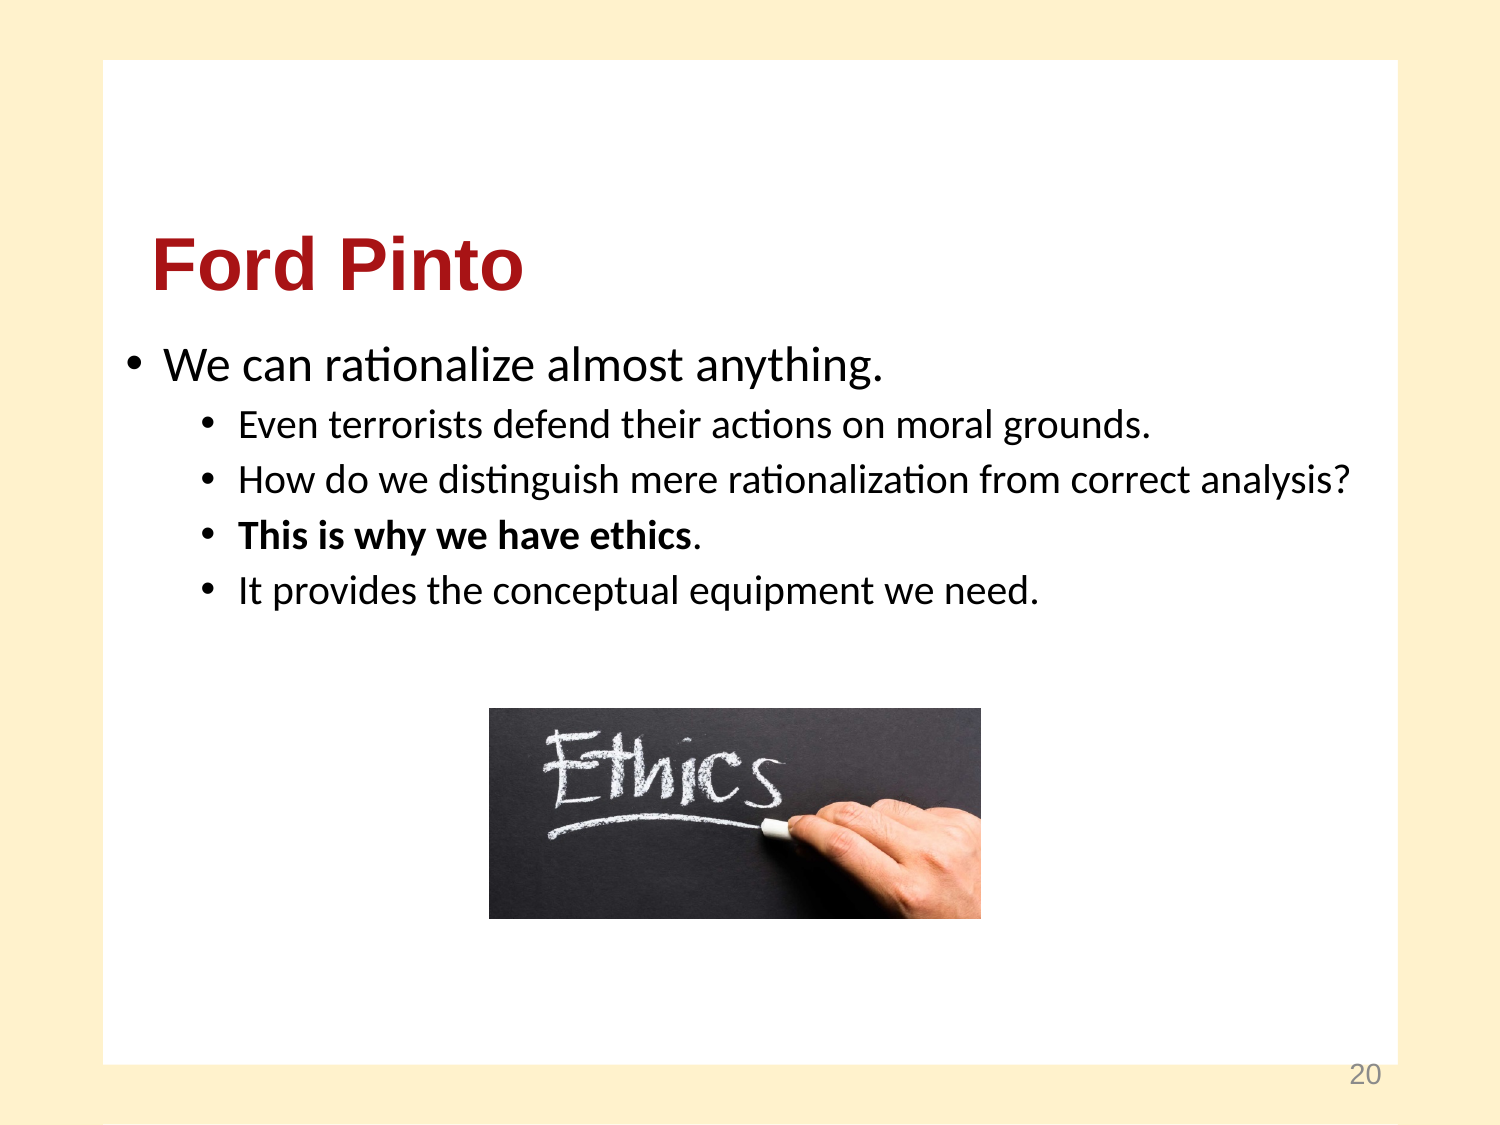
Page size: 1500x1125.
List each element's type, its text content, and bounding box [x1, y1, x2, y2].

picture [489, 708, 981, 919]
list We can rationalize almost anything. Even terrorists defend their actions on moral grounds. How do we distinguish mere rationalization from correct analysis? This is why we have ethics. It provides the conceptual equipment we need. [110, 330, 1461, 1118]
text_box Ford Pinto [136, 125, 1487, 313]
slide_number 20 [1059, 1042, 1397, 1103]
